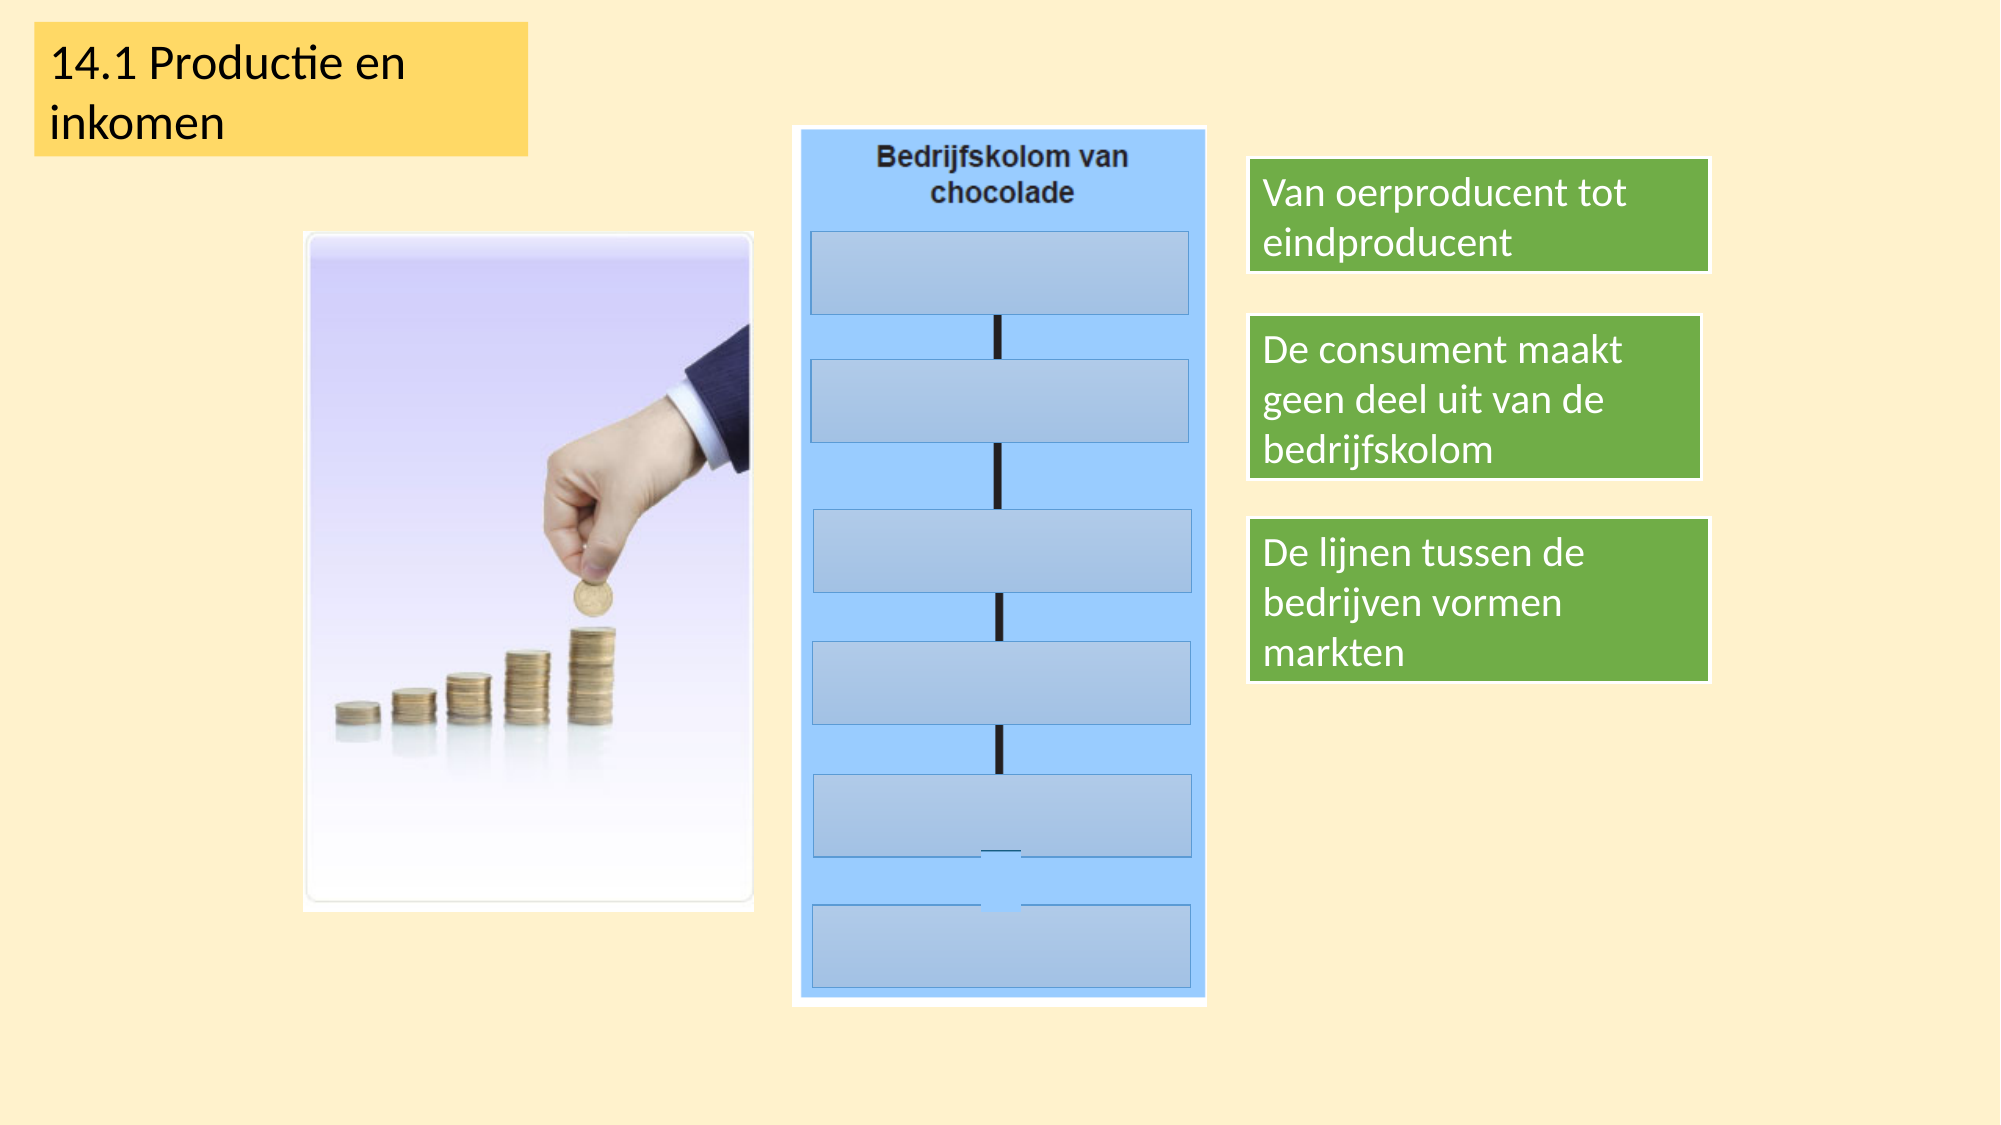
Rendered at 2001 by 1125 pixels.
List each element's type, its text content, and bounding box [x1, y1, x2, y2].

text_box De consument maakt geen deel uit van de bedrijfskolom [1246, 313, 1703, 481]
text_box De lijnen tussen de bedrijven vormen markten [1246, 516, 1712, 684]
text_box 14.1 Productie en inkomen [34, 21, 529, 157]
picture [302, 231, 754, 912]
text_box Van oerproducent tot eindproducent [1246, 156, 1712, 274]
picture [792, 125, 1208, 1007]
